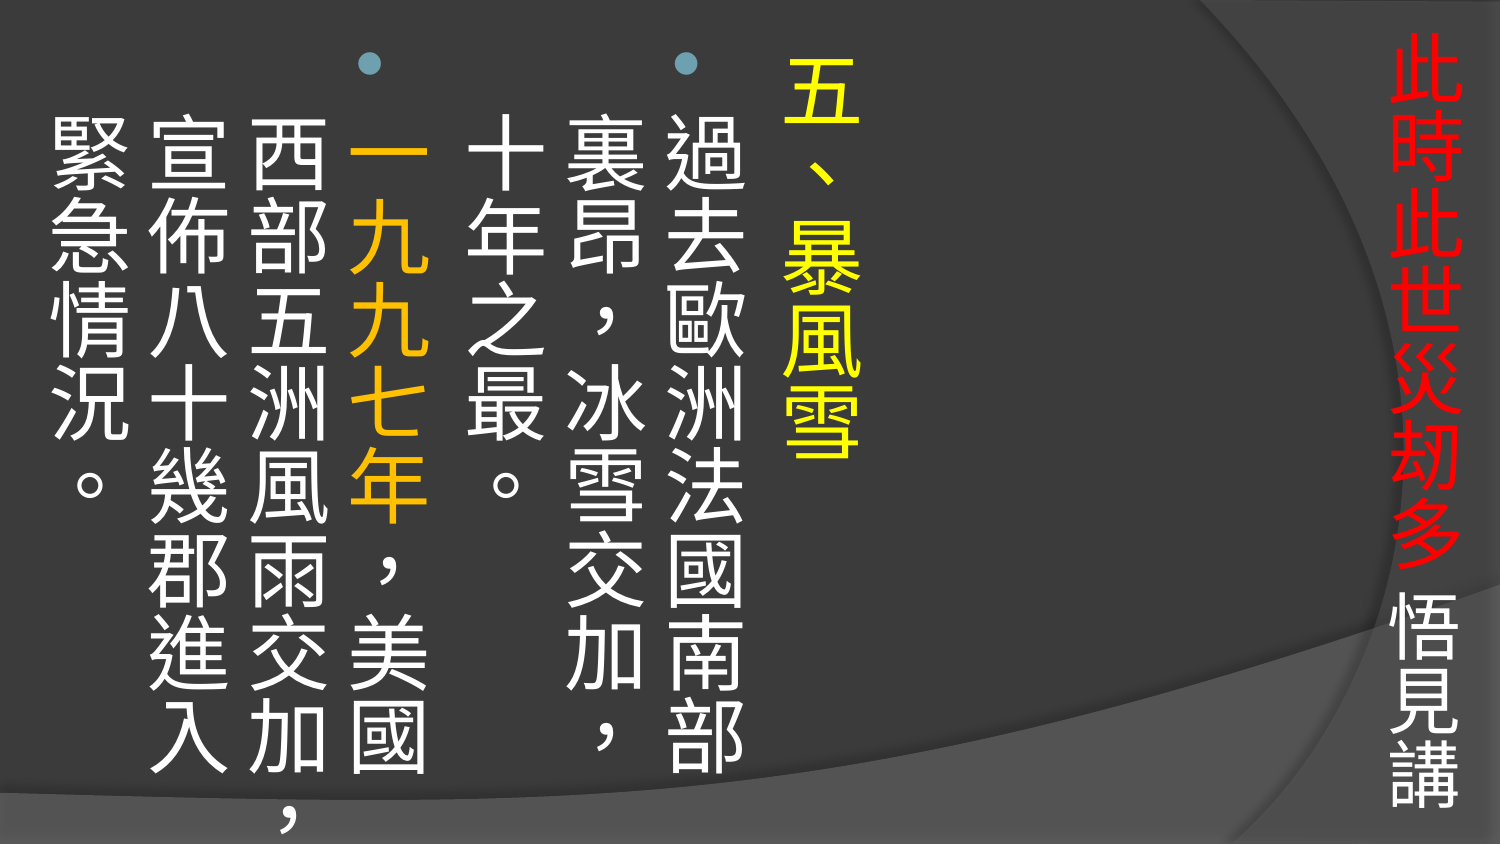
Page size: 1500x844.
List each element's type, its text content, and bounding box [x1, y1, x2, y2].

title 此時此世災刼多 悟見講 [1364, 21, 1483, 820]
list 五、暴風雪 過去歐洲法國南部裏昂，冰雪交加，十年之最。 一九九七年，美國西部五洲風雨交加，宣佈八十幾郡進入緊急情況。 [29, 27, 1365, 820]
